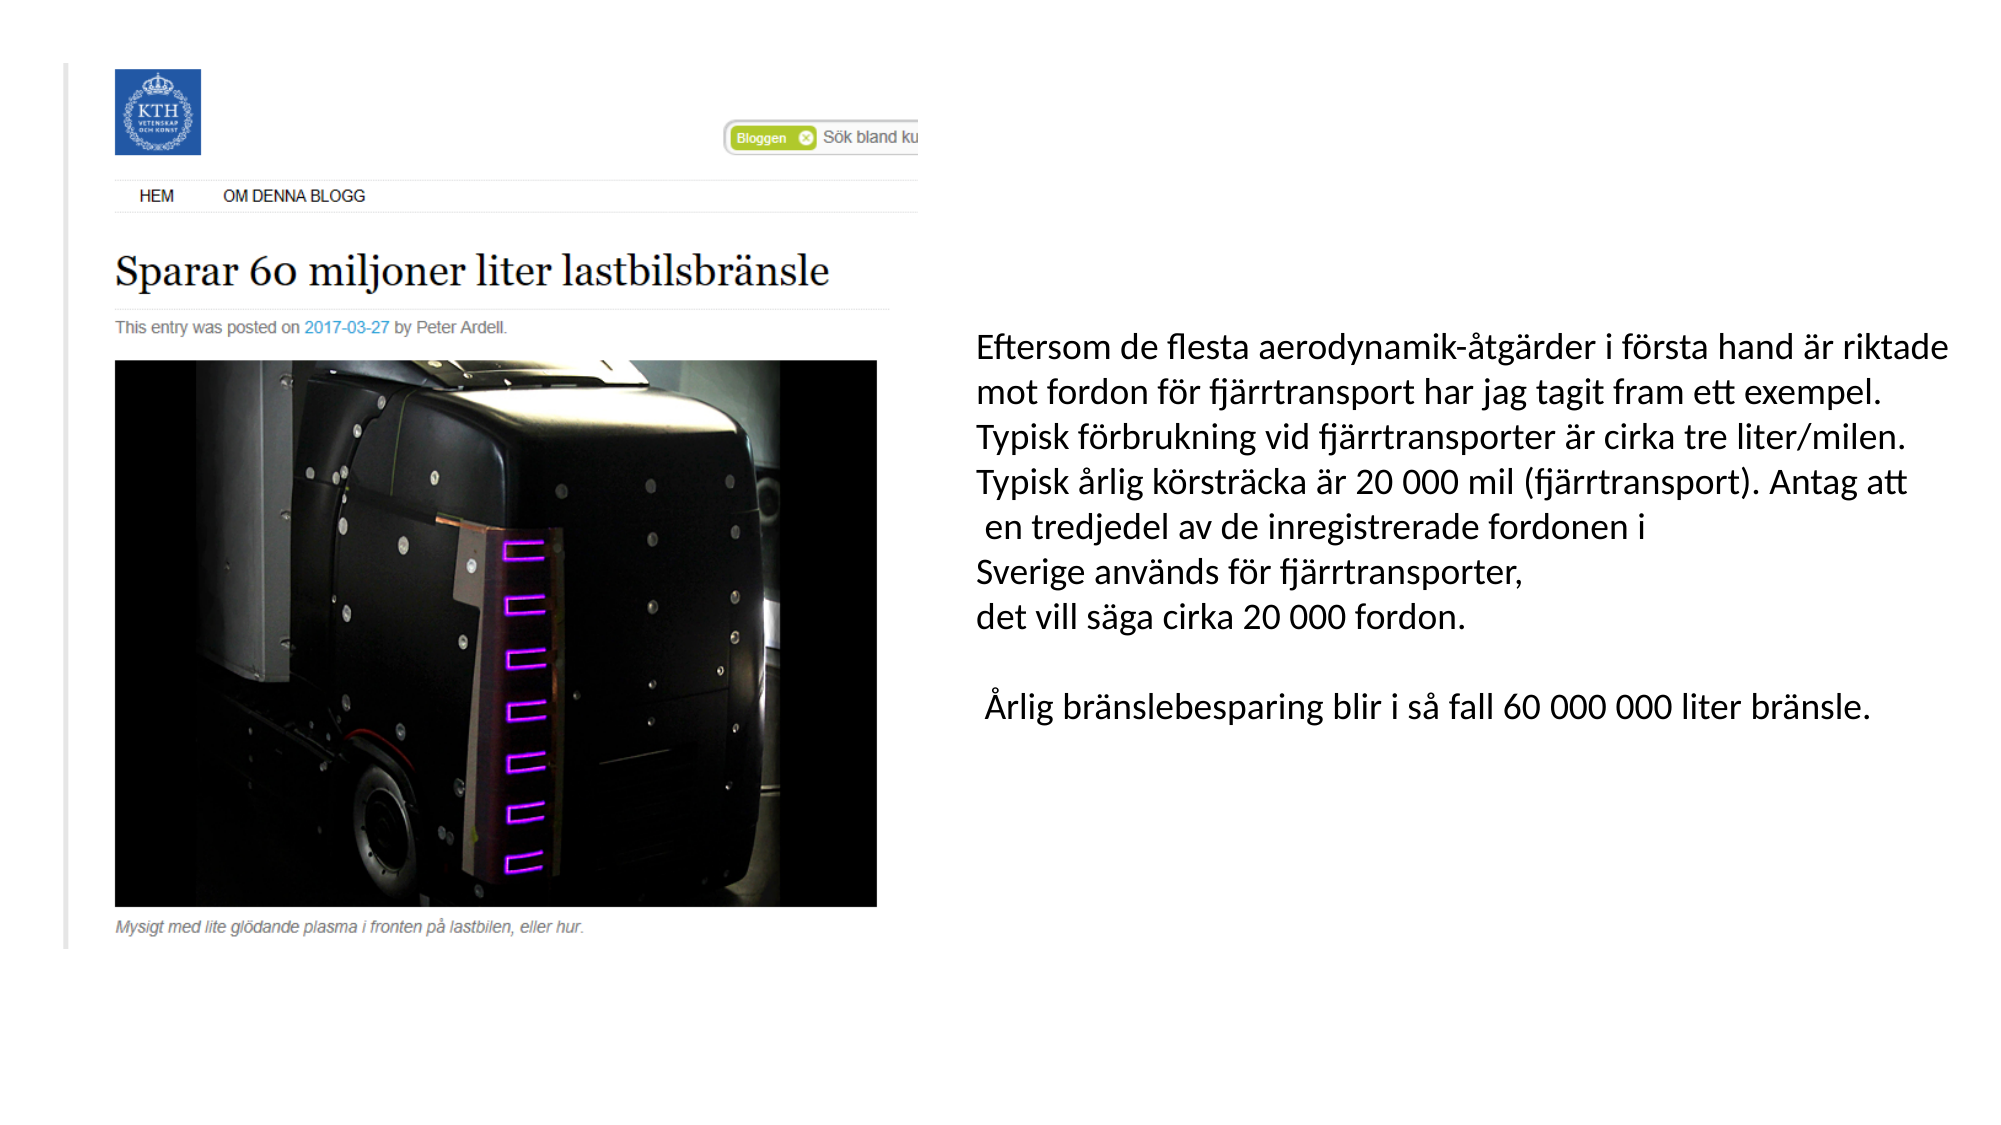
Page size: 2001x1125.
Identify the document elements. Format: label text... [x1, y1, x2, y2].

text_box Eftersom de flesta aerodynamik-åtgärder i första hand är riktade mot fordon för fjärrtransport har jag tagit fram ett exempel. Typisk förbrukning vid fjärrtransporter är cirka tre liter/milen. Typisk årlig körsträcka är 20 000 mil (fjärrtransport). Antag att en tredjedel av de inregistrerade fordonen i Sverige används för fjärrtransporter, det vill säga cirka 20 000 fordon. Årlig bränslebesparing blir i så fall 60 000 000 liter bränsle. [961, 314, 1974, 735]
picture [63, 63, 918, 949]
